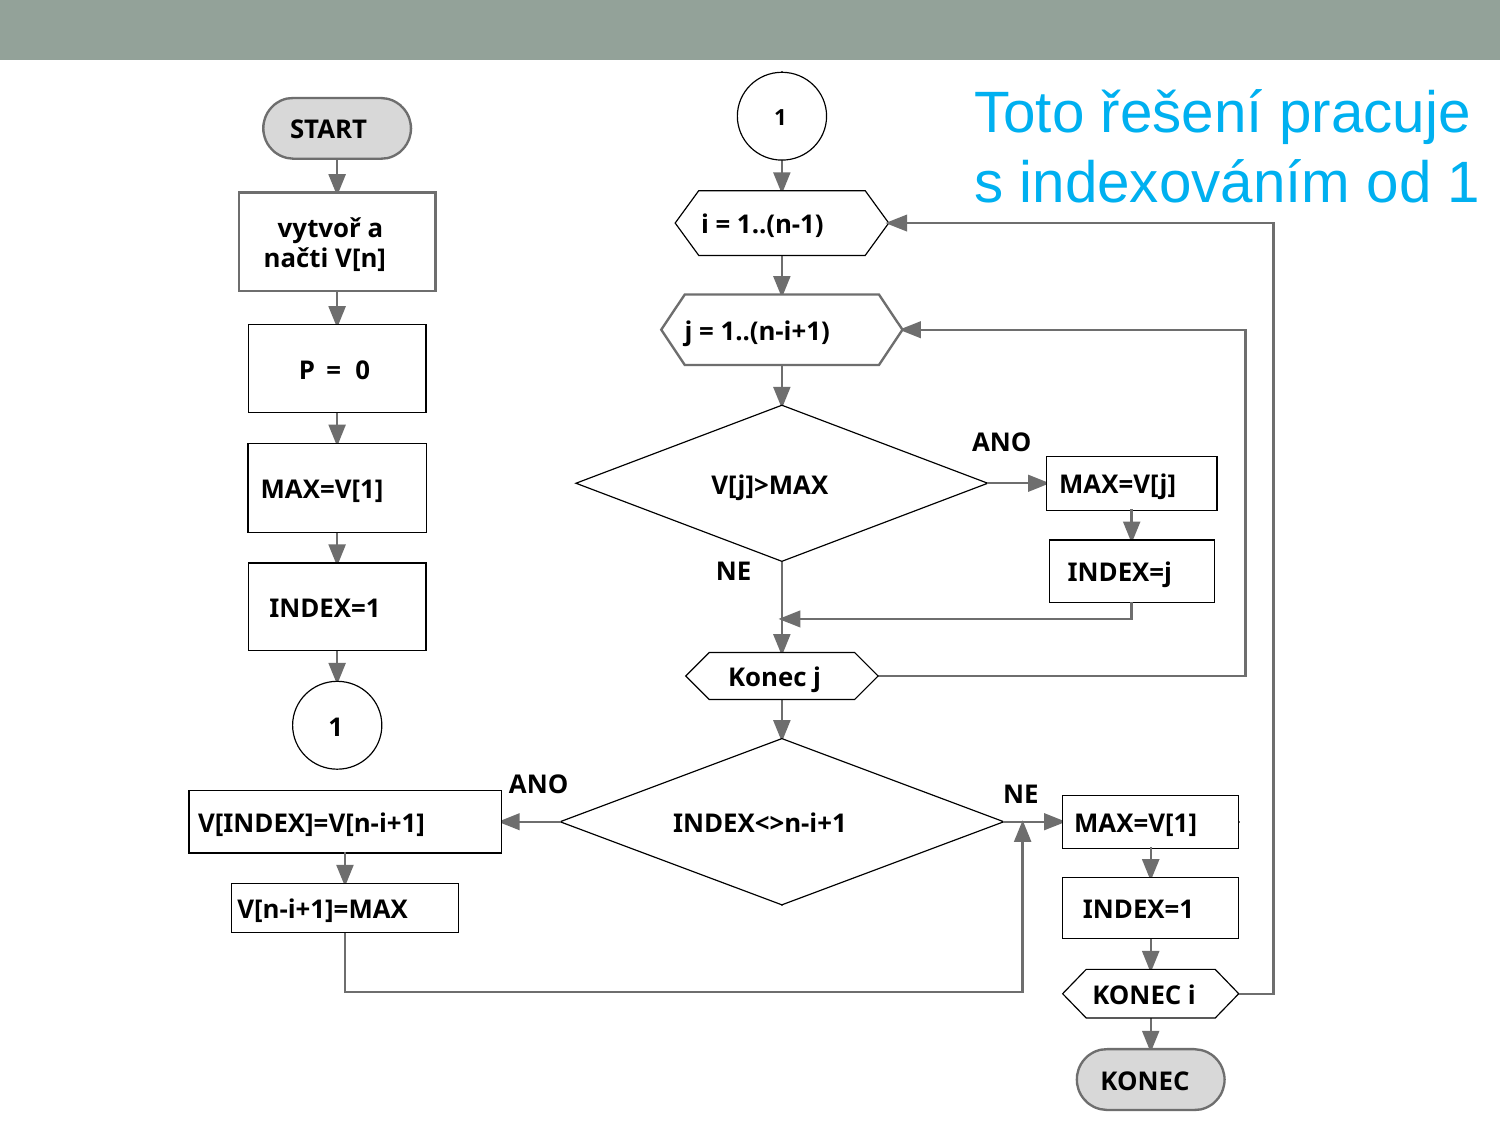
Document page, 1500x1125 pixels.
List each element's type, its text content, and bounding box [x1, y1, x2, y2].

text_box Toto řešení pracuje s indexováním od 1 [1286, 66, 1500, 221]
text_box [182, 66, 1282, 1118]
